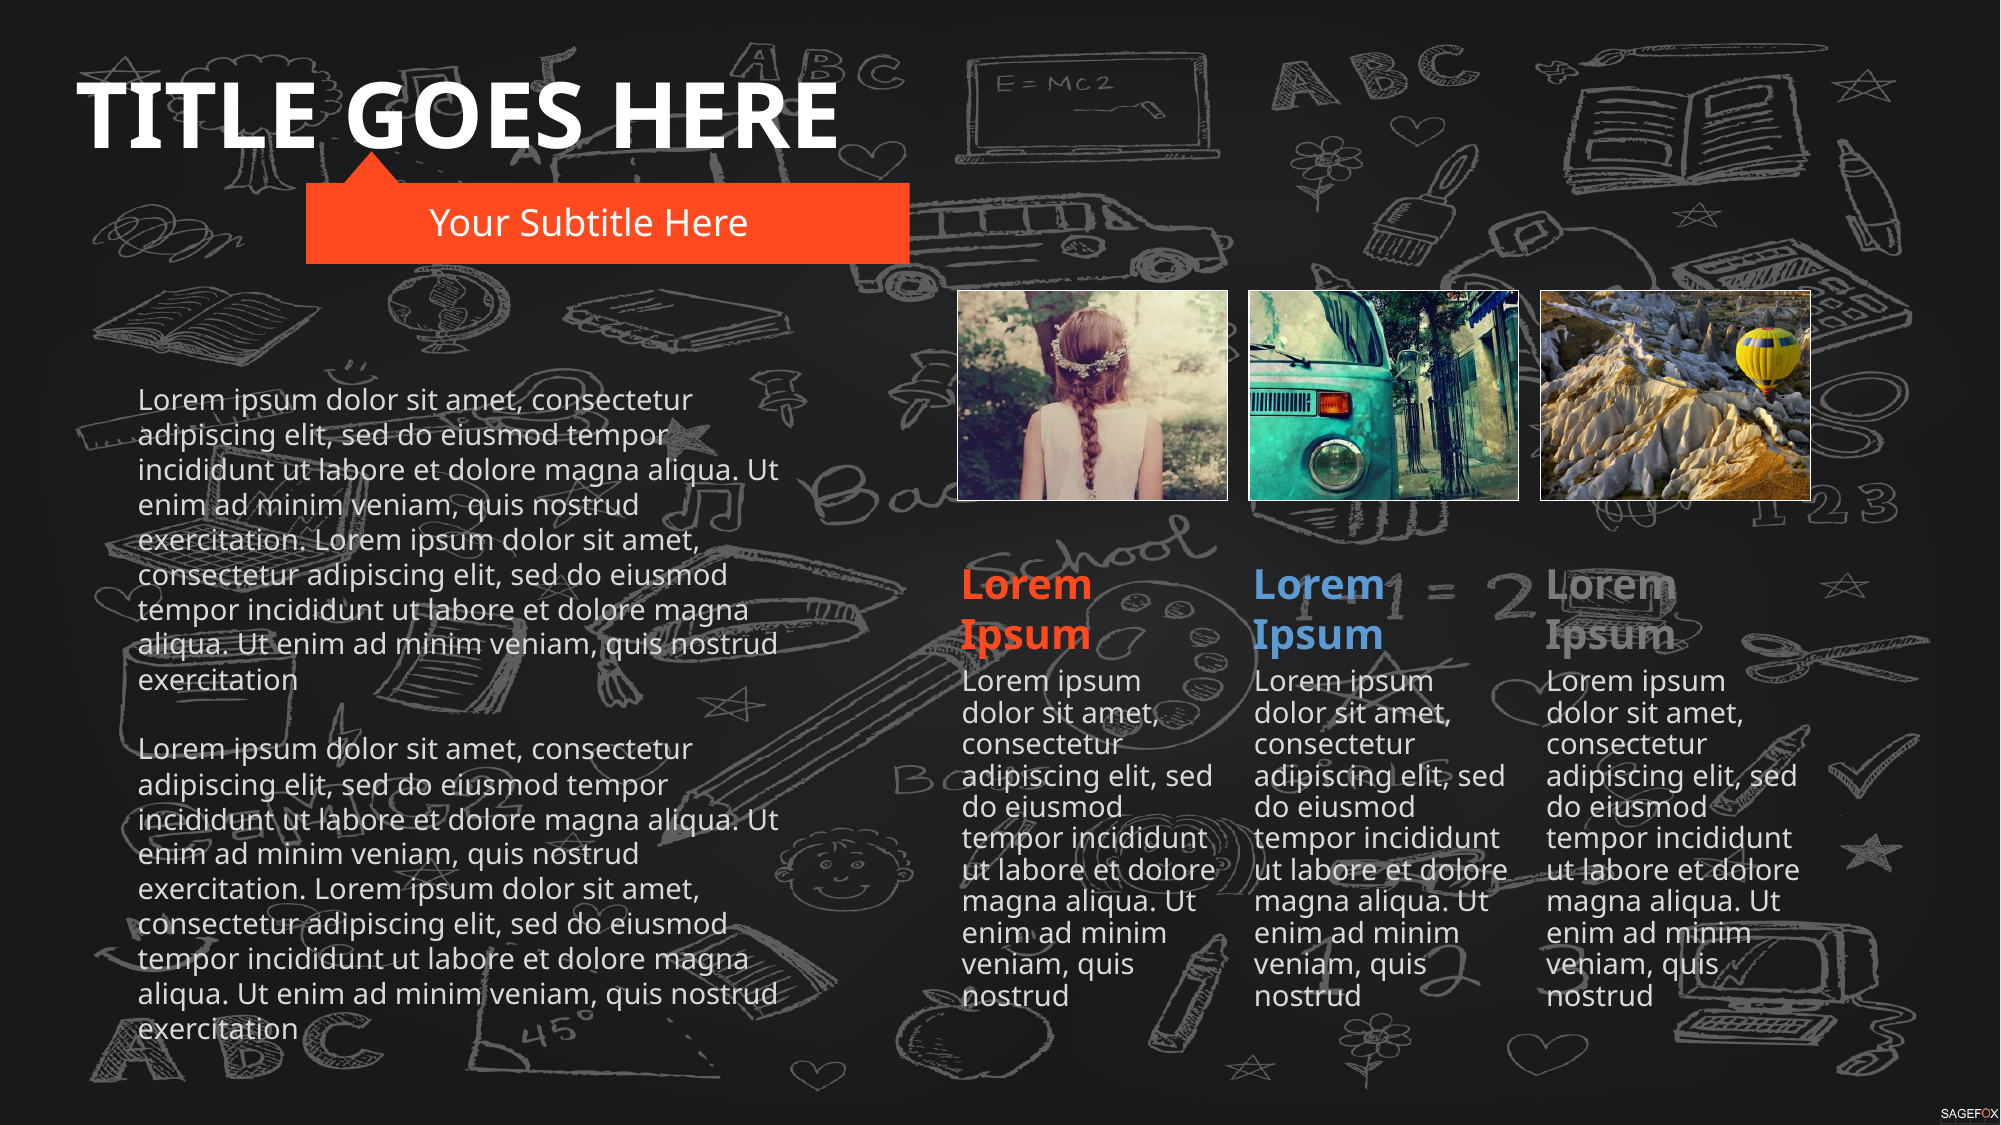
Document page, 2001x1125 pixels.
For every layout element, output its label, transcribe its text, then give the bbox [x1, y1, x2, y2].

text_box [1237, 550, 1515, 1000]
text_box [956, 290, 1228, 502]
text_box [1248, 290, 1520, 502]
picture [0, 0, 2001, 1125]
text_box Lorem ipsum dolor sit amet, consectetur adipiscing elit, sed do eiusmod tempor incididunt ut labore et dolore magna aliqua. Ut enim ad minim veniam, quis nostrud exercitation. Lorem ipsum dolor sit amet, consectetur adipiscing elit, sed do eiusmod tempor incididunt ut labore et dolore magna aliqua. Ut enim ad minim veniam, quis nostrud exercitation Lorem ipsum dolor sit amet, consectetur adipiscing elit, sed do eiusmod tempor incididunt ut labore et dolore magna aliqua. Ut enim ad minim veniam, quis nostrud exercitation. Lorem ipsum dolor sit amet, consectetur adipiscing elit, sed do eiusmod tempor incididunt ut labore et dolore magna aliqua. Ut enim ad minim veniam, quis nostrud exercitation [122, 373, 798, 1125]
text_box TITLE GOES HERE [60, 49, 965, 175]
text_box [1540, 290, 1812, 502]
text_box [306, 151, 910, 264]
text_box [1530, 550, 1807, 1000]
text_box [945, 550, 1223, 1000]
